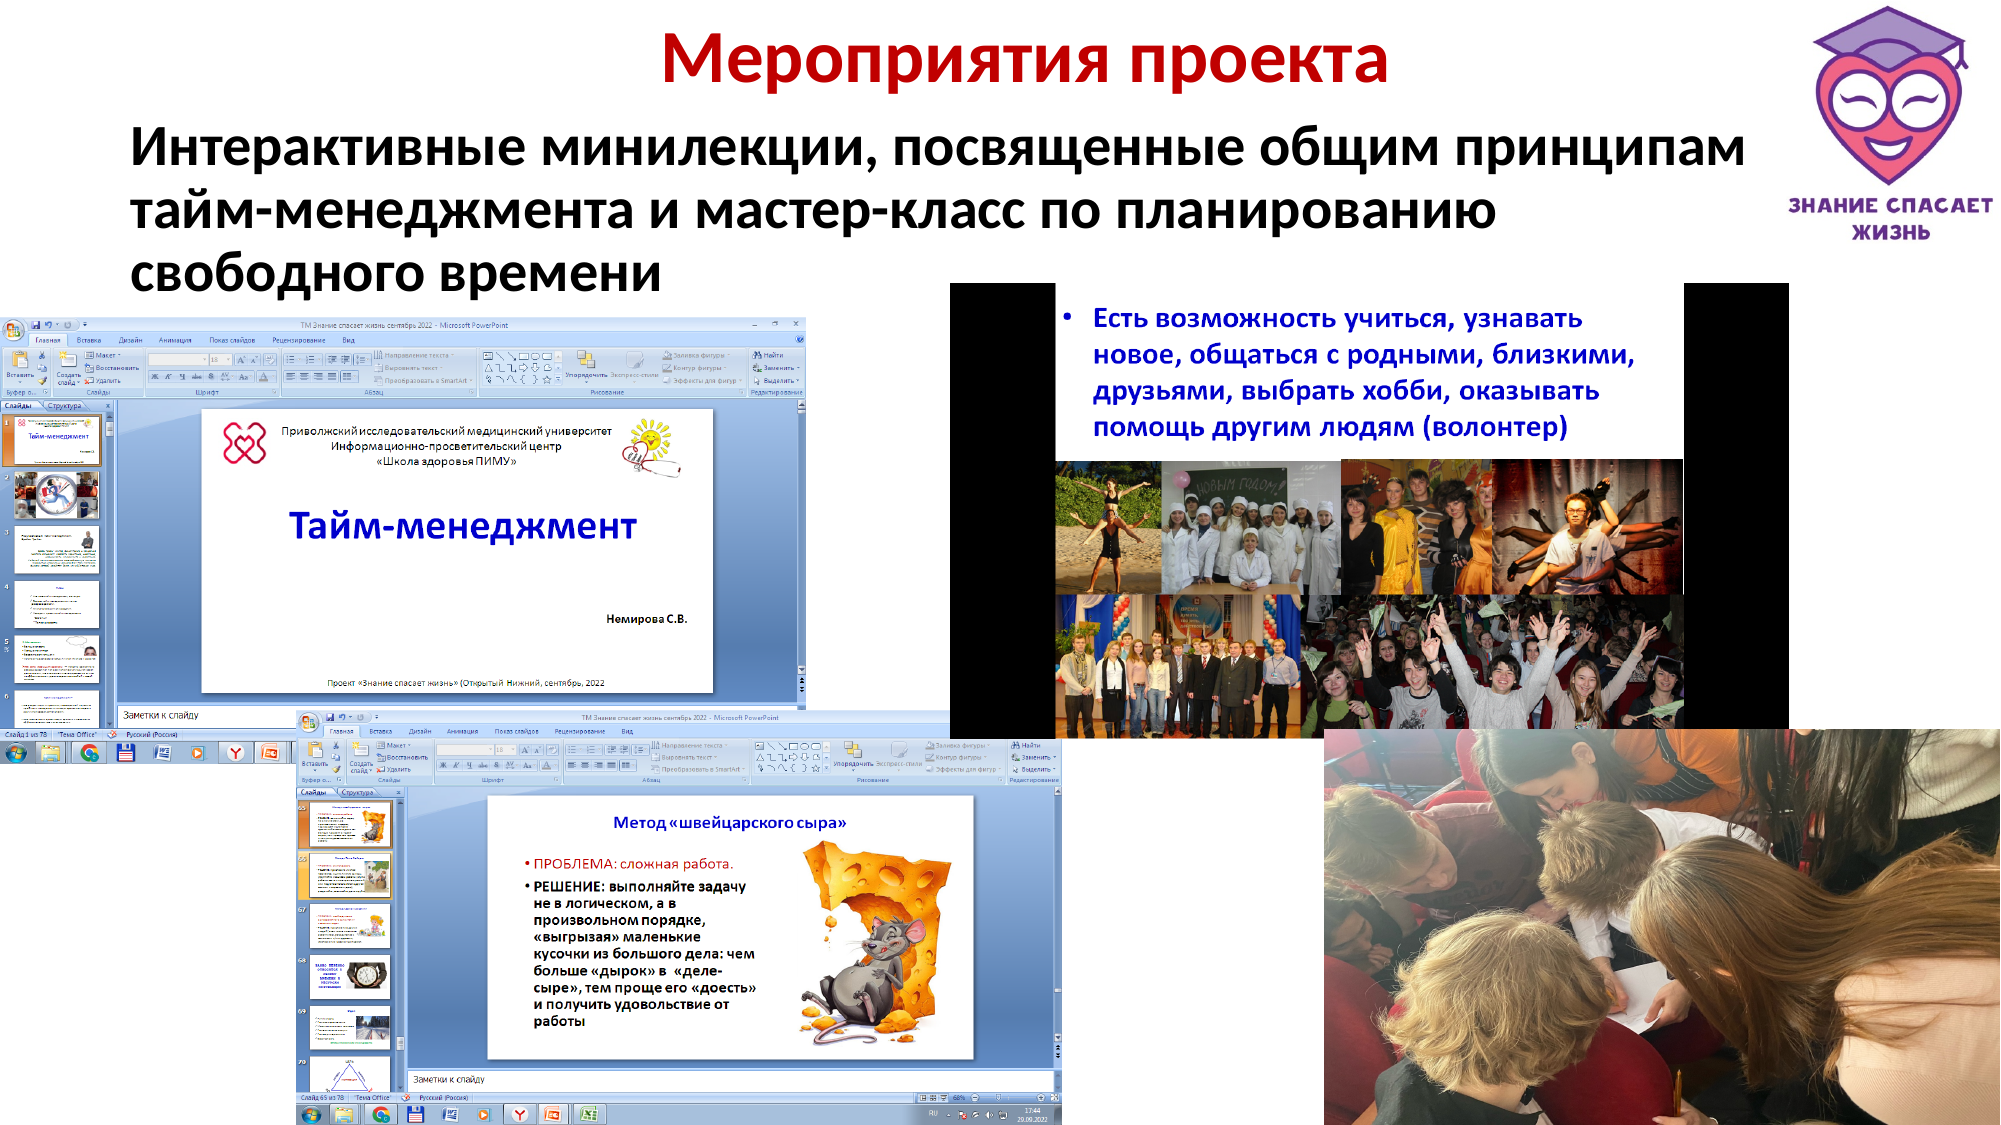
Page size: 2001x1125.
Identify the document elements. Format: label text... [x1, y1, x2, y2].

text_box Интерактивные минилекции, посвященные общим принципам тайм-менеджмента и мастер-класс по планированию свободного времени [115, 137, 1770, 283]
picture [0, 283, 2000, 1125]
picture [1786, 0, 2000, 244]
text_box Мероприятия проекта [186, 0, 1786, 105]
